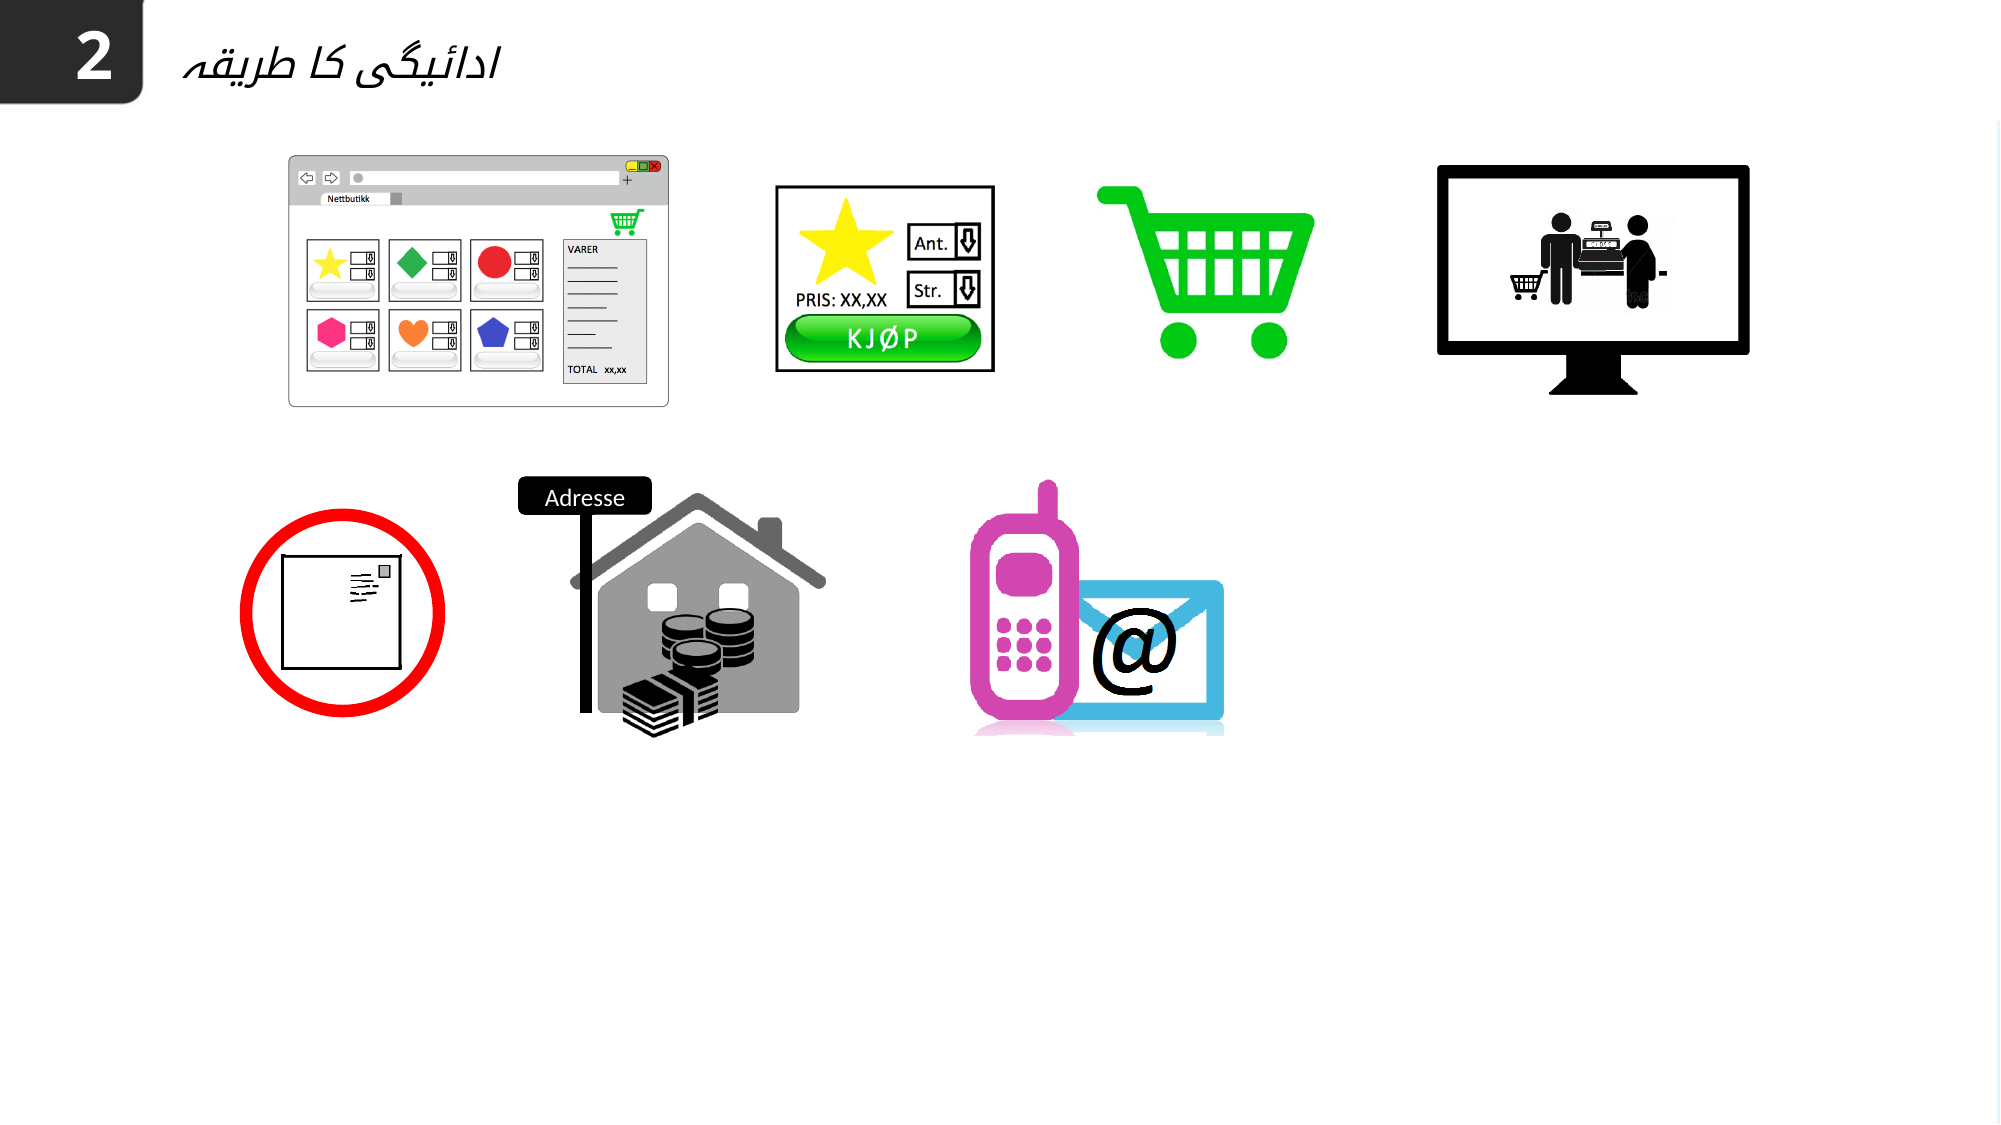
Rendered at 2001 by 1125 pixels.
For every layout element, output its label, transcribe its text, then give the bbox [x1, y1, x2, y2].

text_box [1407, 163, 1779, 396]
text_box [245, 514, 439, 711]
title ادائیگی کا طریقہ [165, 34, 1864, 95]
picture [0, 0, 2000, 1124]
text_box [518, 474, 826, 744]
